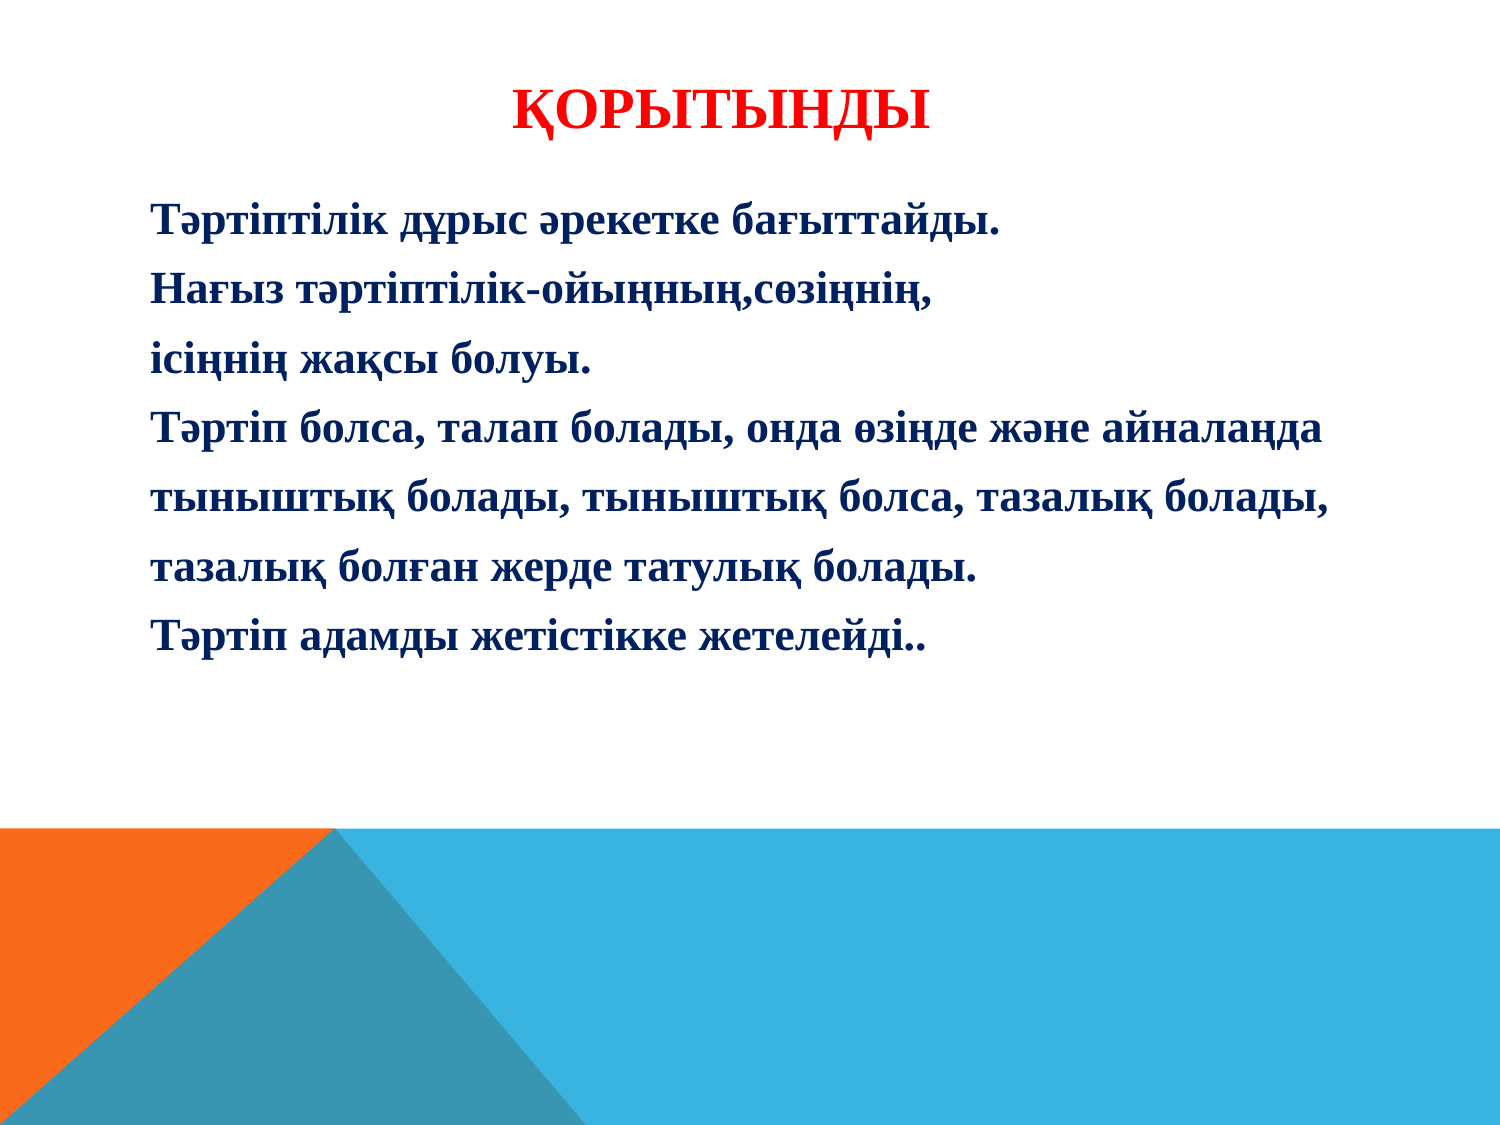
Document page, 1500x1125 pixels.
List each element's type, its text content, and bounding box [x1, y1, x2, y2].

title Қорытынды [135, 60, 1369, 150]
list Тәртіптілік дұрыс әрекетке бағыттайды. Нағыз тәртіптілік-ойыңның,сөзіңнің, ісіңнің жақсы болуы. Тәртіп болса, талап болады, онда өзіңде және айналаңда тыныштық болады, тыныштық болса, тазалық болады, тазалық болған жерде татулық болады. Тәртіп адамды жетістікке жетелейді.. [135, 180, 1369, 768]
